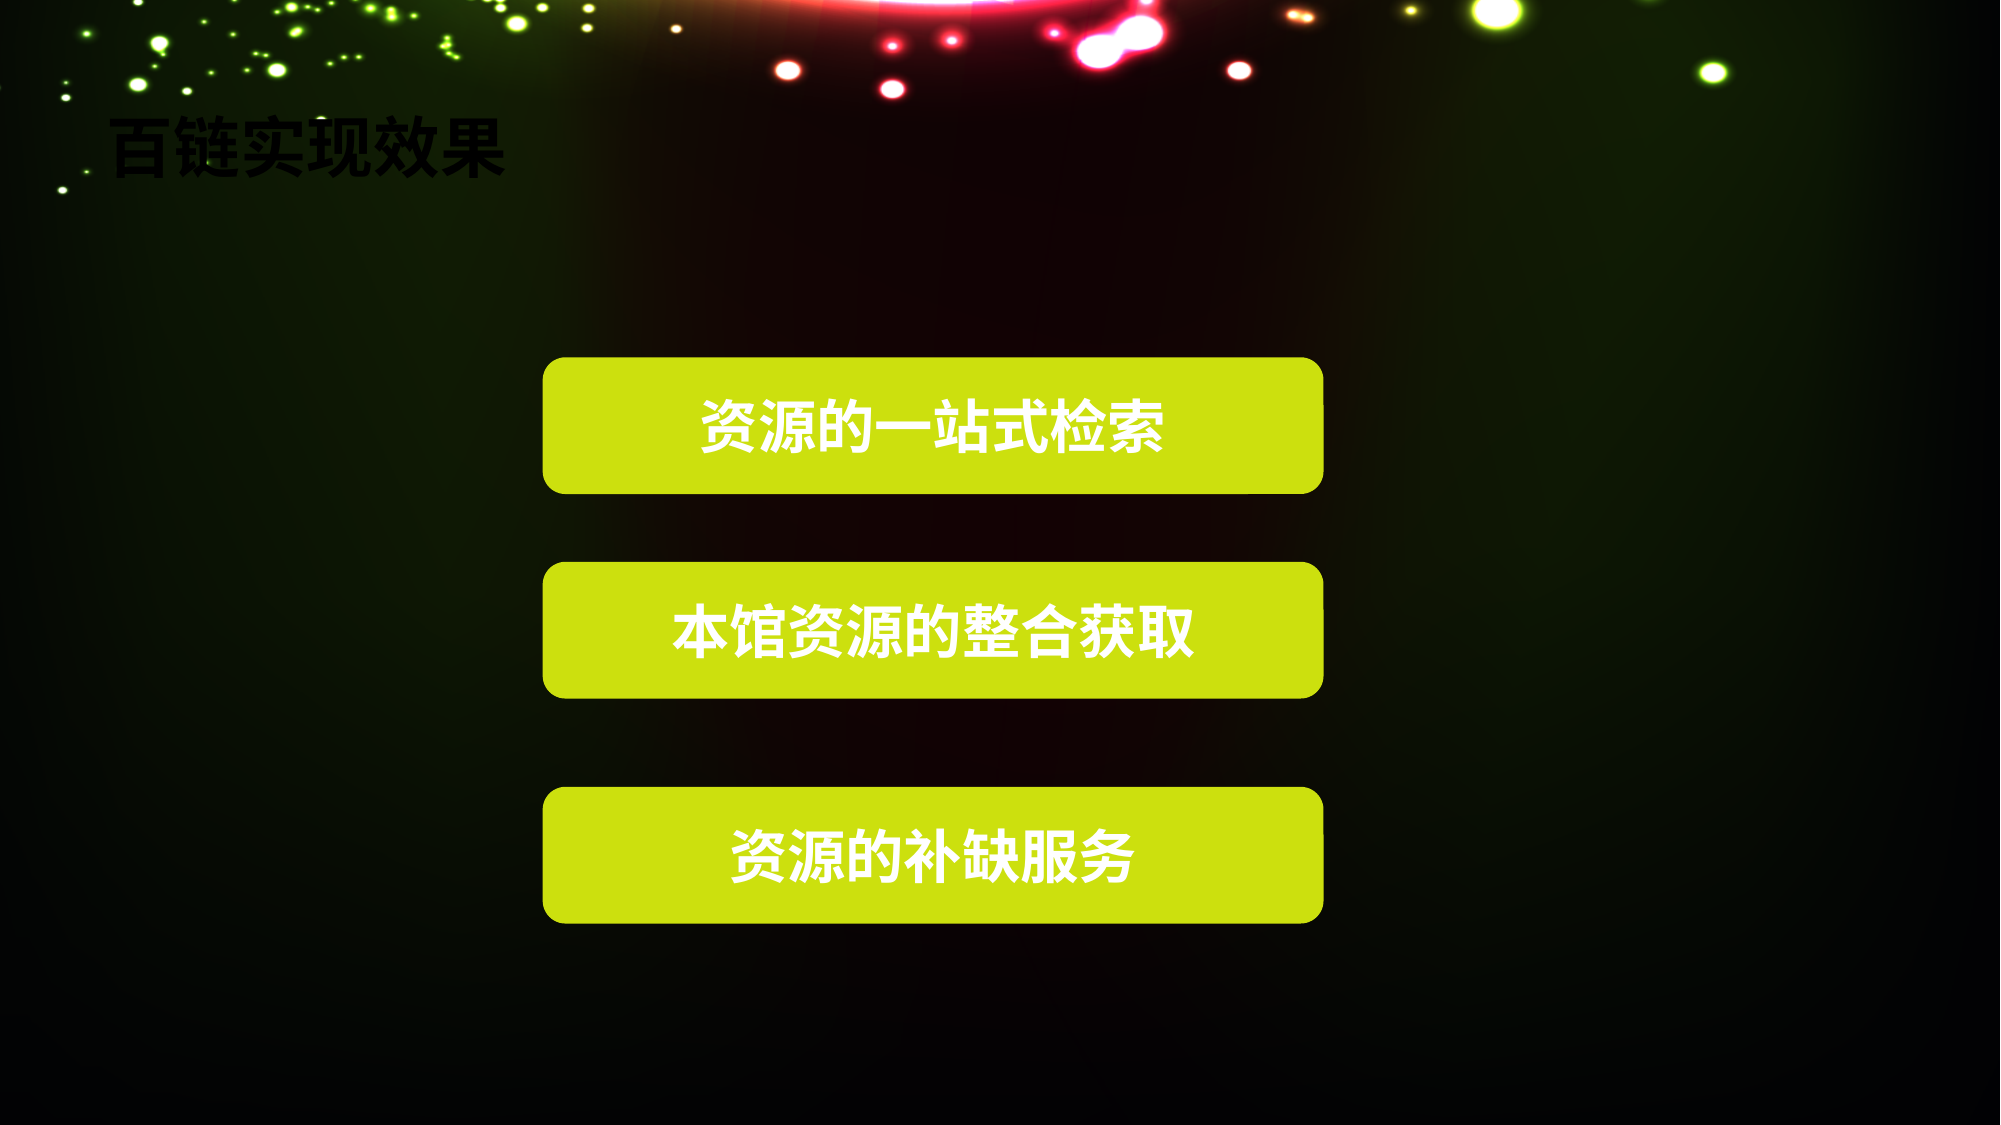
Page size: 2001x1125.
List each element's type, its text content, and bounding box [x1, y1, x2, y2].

picture [0, 0, 2000, 1125]
text_box 本馆资源的整合获取 [541, 560, 1325, 700]
text_box 资源的一站式检索 [541, 356, 1325, 496]
text_box 资源的补缺服务 [541, 785, 1325, 925]
title 百链实现效果 [91, 79, 1906, 195]
